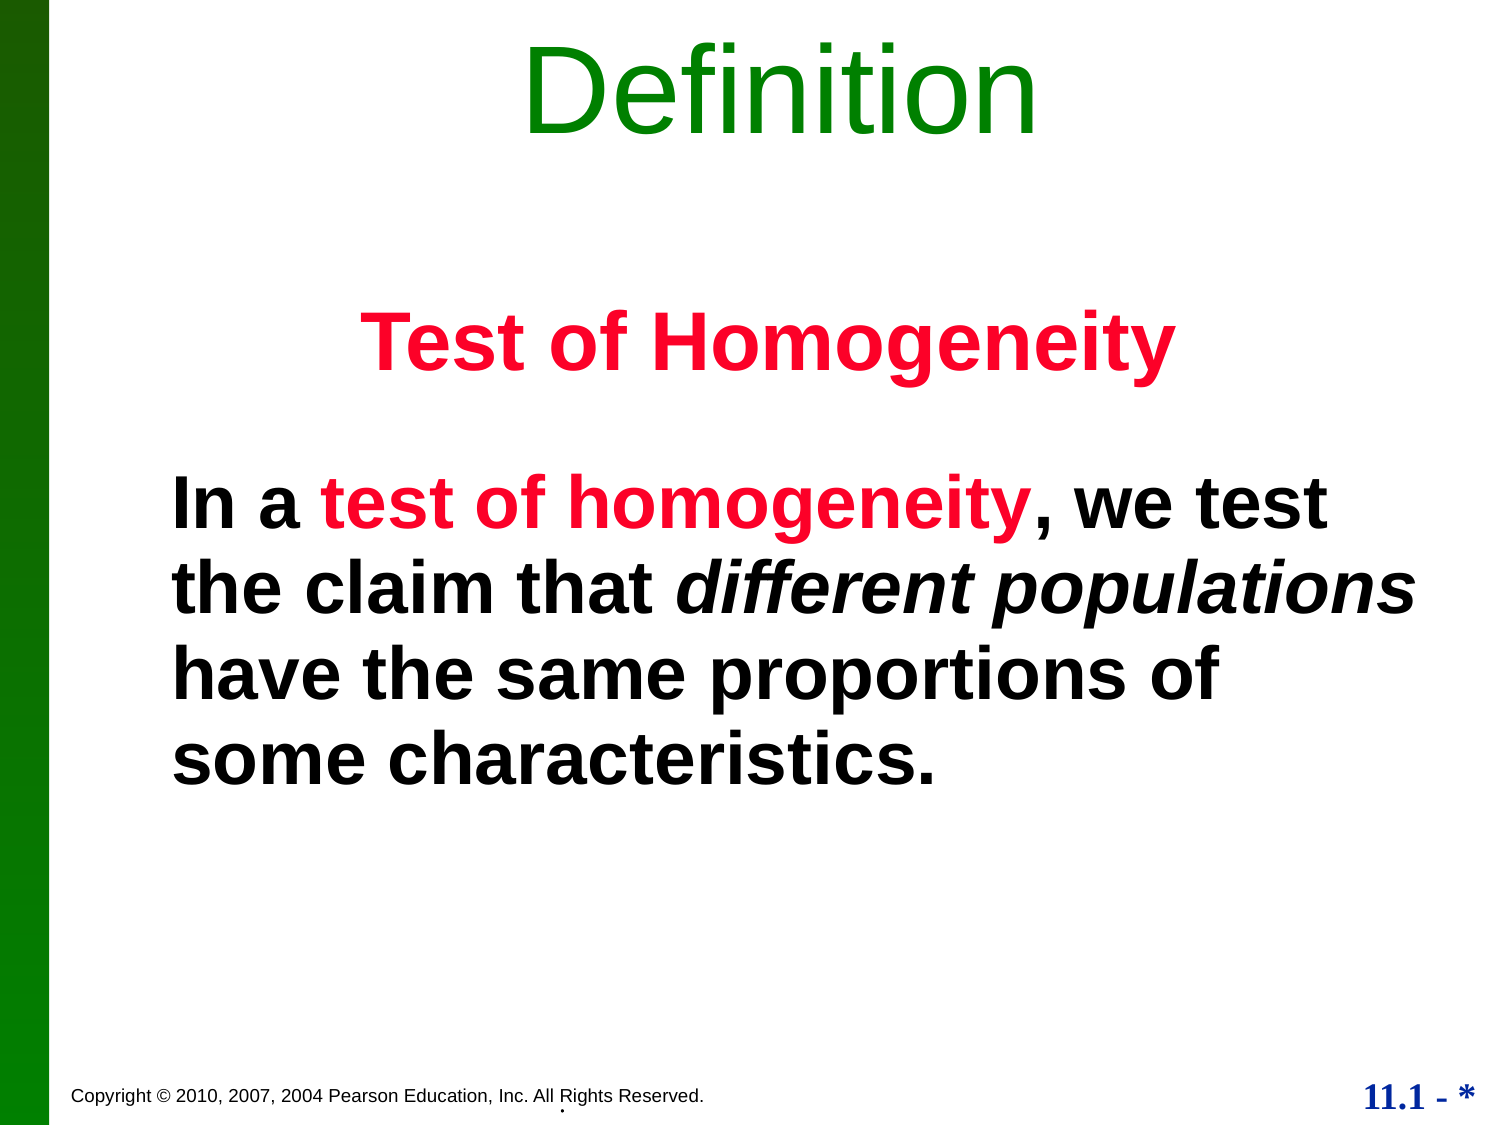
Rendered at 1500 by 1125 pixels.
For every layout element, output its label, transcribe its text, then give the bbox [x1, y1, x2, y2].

title Definition [143, 12, 1419, 155]
text_box . [99, 1049, 1025, 1125]
list Test of Homogeneity In a test of homogeneity, we test the claim that different populations have the same proportions of some characteristics. [99, 279, 1438, 955]
